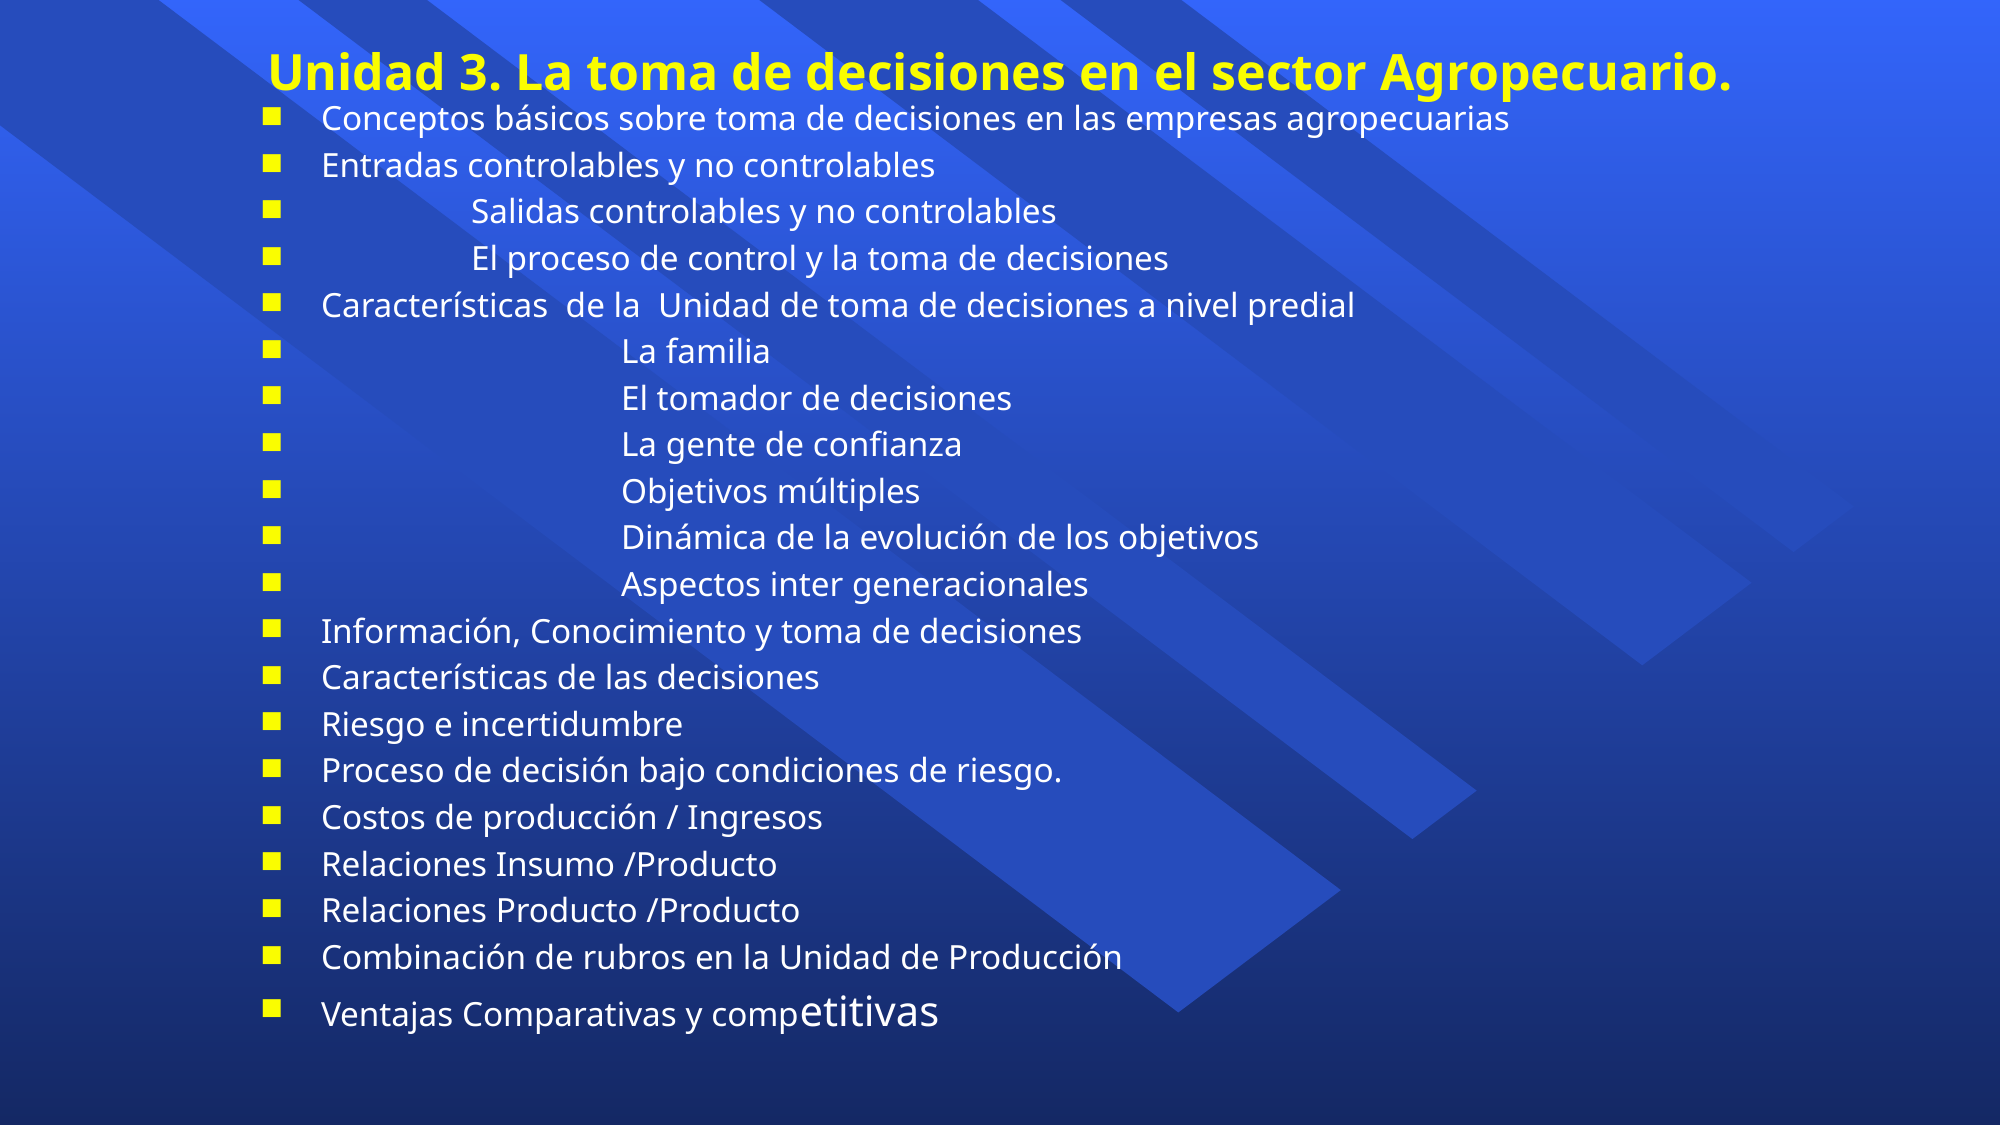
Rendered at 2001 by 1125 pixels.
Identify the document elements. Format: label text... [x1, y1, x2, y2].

title Unidad 3. La toma de decisiones en el sector Agropecuario. [249, 0, 1751, 89]
list Conceptos básicos sobre toma de decisiones en las empresas agropecuarias Entradas controlables y no controlables Salidas controlables y no controlables El proceso de control y la toma de decisiones Características de la Unidad de toma de decisiones a nivel predial La familia El tomador de decisiones La gente de confianza Objetivos múltiples Dinámica de la evolución de los objetivos Aspectos inter generacionales Información, Conocimiento y toma de decisiones Características de las decisiones Riesgo e incertidumbre Proceso de decisión bajo condiciones de riesgo. Costos de producción / Ingresos Relaciones Insumo /Producto Relaciones Producto /Producto Combinación de rubros en la Unidad de Producción Ventajas Comparativas y competitivas [249, 89, 1751, 766]
